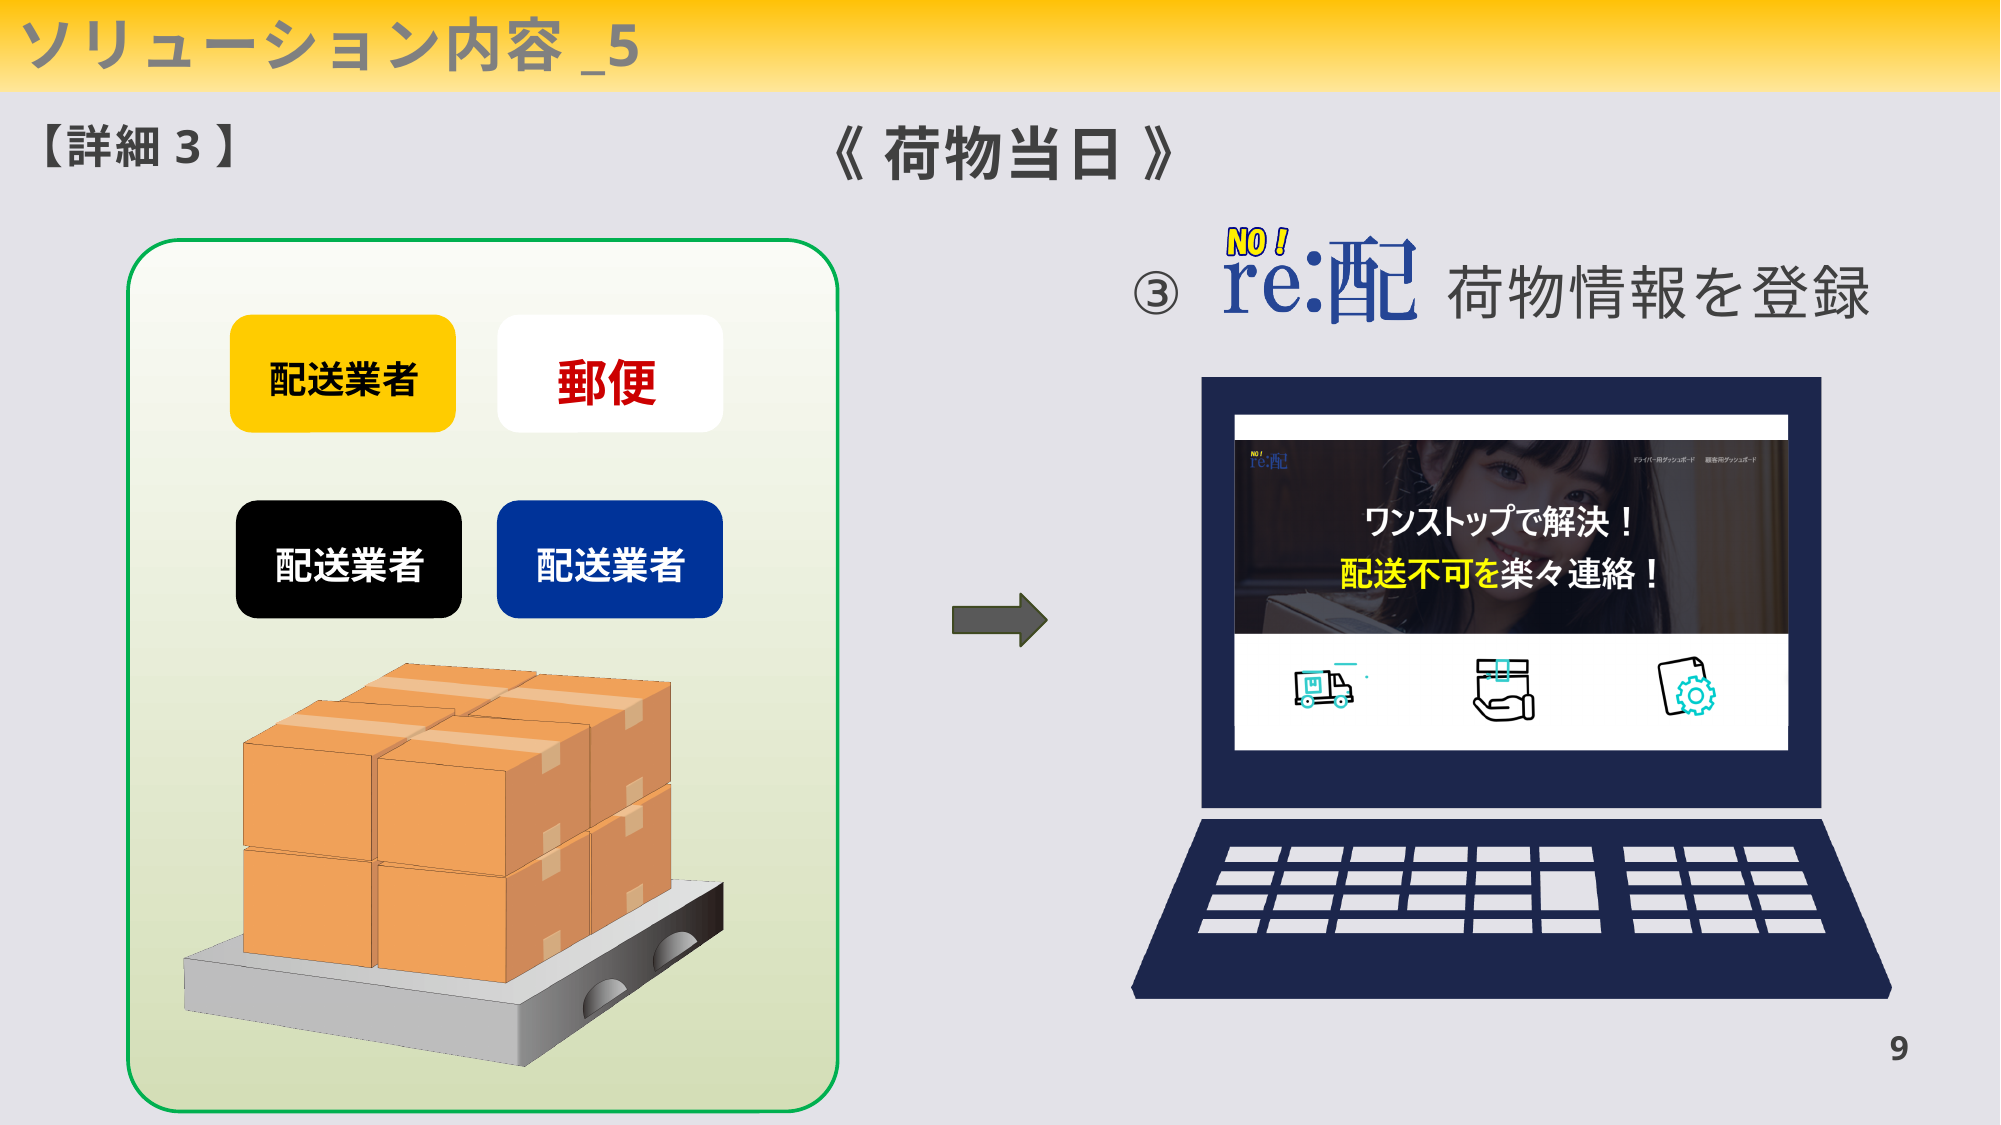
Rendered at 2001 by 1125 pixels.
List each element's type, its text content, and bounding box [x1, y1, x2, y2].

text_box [496, 314, 744, 433]
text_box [229, 314, 457, 433]
text_box 荷物情報を登録 [1428, 231, 1951, 333]
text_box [1131, 377, 1892, 999]
text_box 《 荷物当日 》 [788, 92, 1279, 194]
slide_number 8 [1871, 1012, 1976, 1088]
text_box ソリューション内容_5 [0, 0, 850, 94]
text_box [235, 500, 463, 619]
picture [182, 663, 724, 1067]
text_box 【詳細3】 [0, 94, 343, 194]
text_box [126, 238, 839, 1113]
text_box ③ [1111, 231, 1254, 328]
text_box [952, 592, 1048, 648]
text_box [496, 500, 724, 619]
text_box [850, 0, 2000, 92]
picture [1211, 222, 1426, 326]
